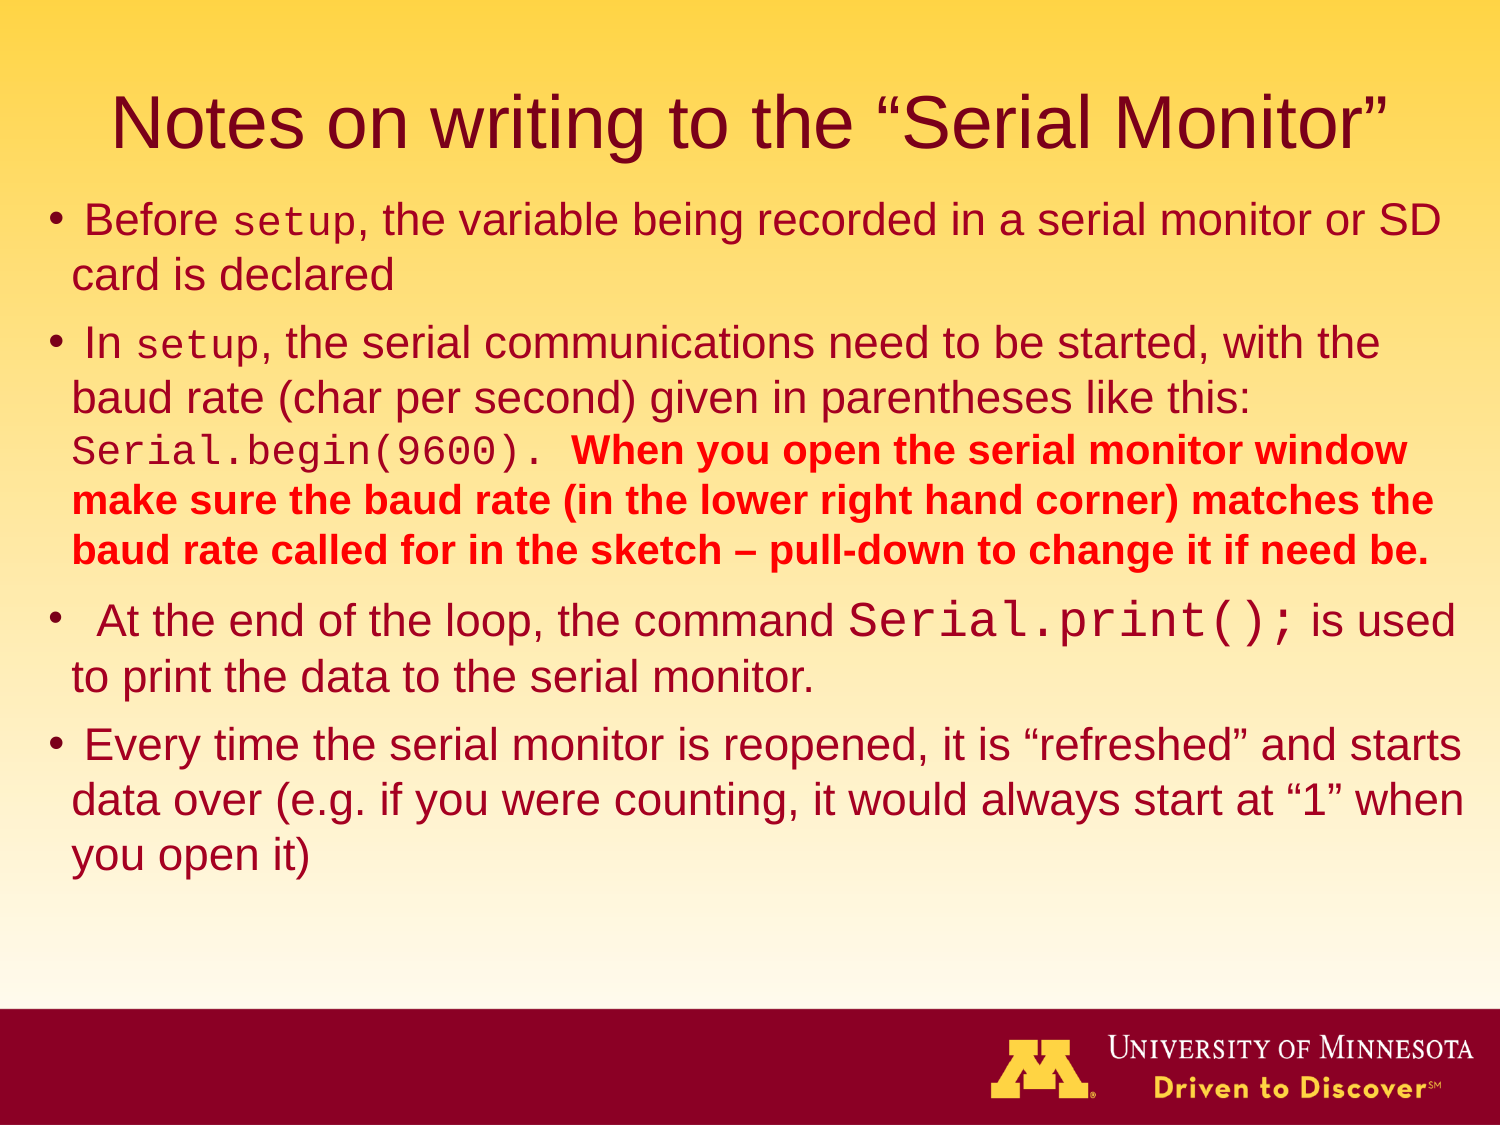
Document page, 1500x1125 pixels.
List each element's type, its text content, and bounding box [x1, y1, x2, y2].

picture [0, 0, 1500, 174]
list Before setup, the variable being recorded in a serial monitor or SD card is declared In setup, the serial communications need to be started, with the baud rate (char per second) given in parentheses like this: Serial.begin(9600). When you open the serial monitor window make sure the baud rate (in the lower right hand corner) matches the baud rate called for in the sketch – pull-down to change it if need be. At the end of the loop, the command Serial.print(); is used to print the data to the serial monitor. Every time the serial monitor is reopened, it is “refreshed” and starts data over (e.g. if you were counting, it would always start at “1” when you open it) [0, 174, 1500, 1013]
picture [0, 1013, 1500, 1125]
title Notes on writing to the “Serial Monitor” [75, 24, 1425, 174]
